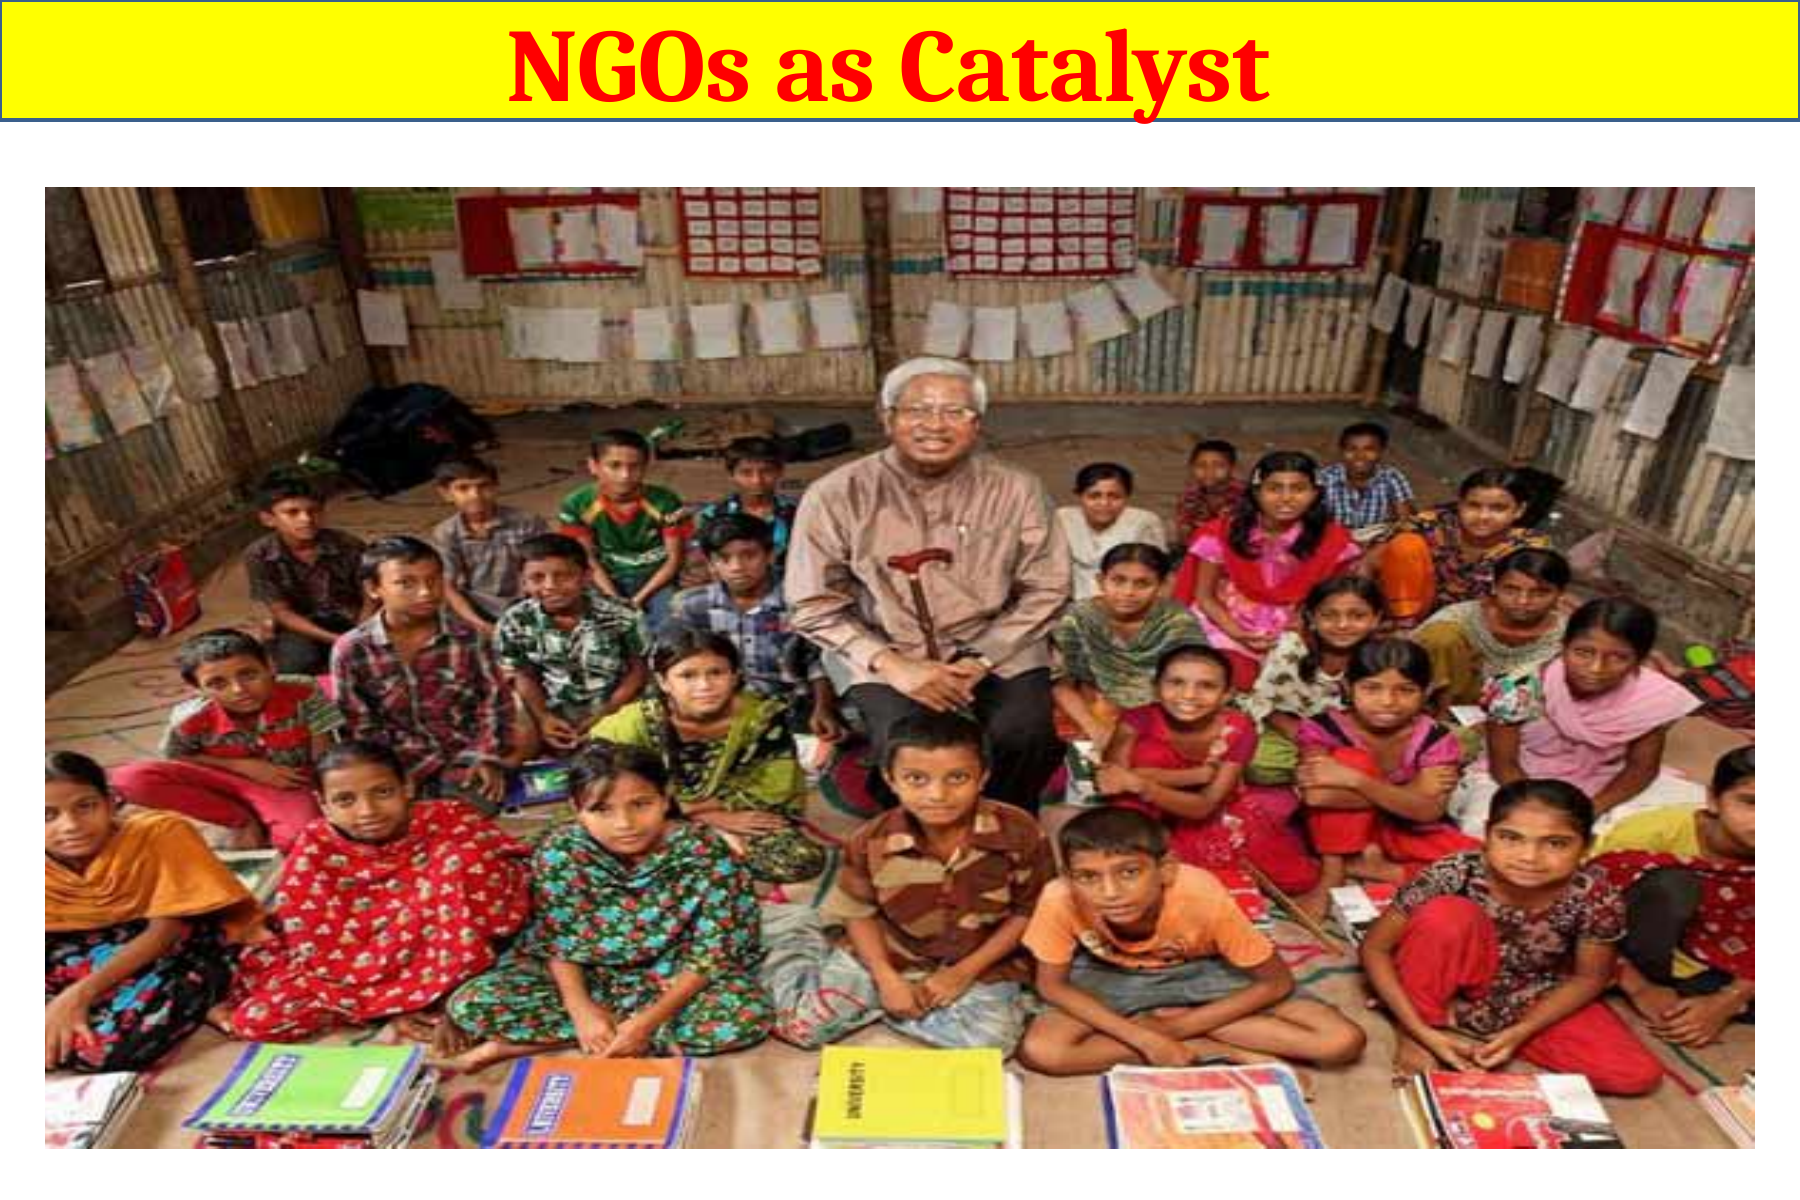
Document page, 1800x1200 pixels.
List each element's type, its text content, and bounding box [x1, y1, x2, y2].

text_box NGOs as Catalyst [0, 0, 1800, 122]
picture [44, 187, 1756, 1149]
